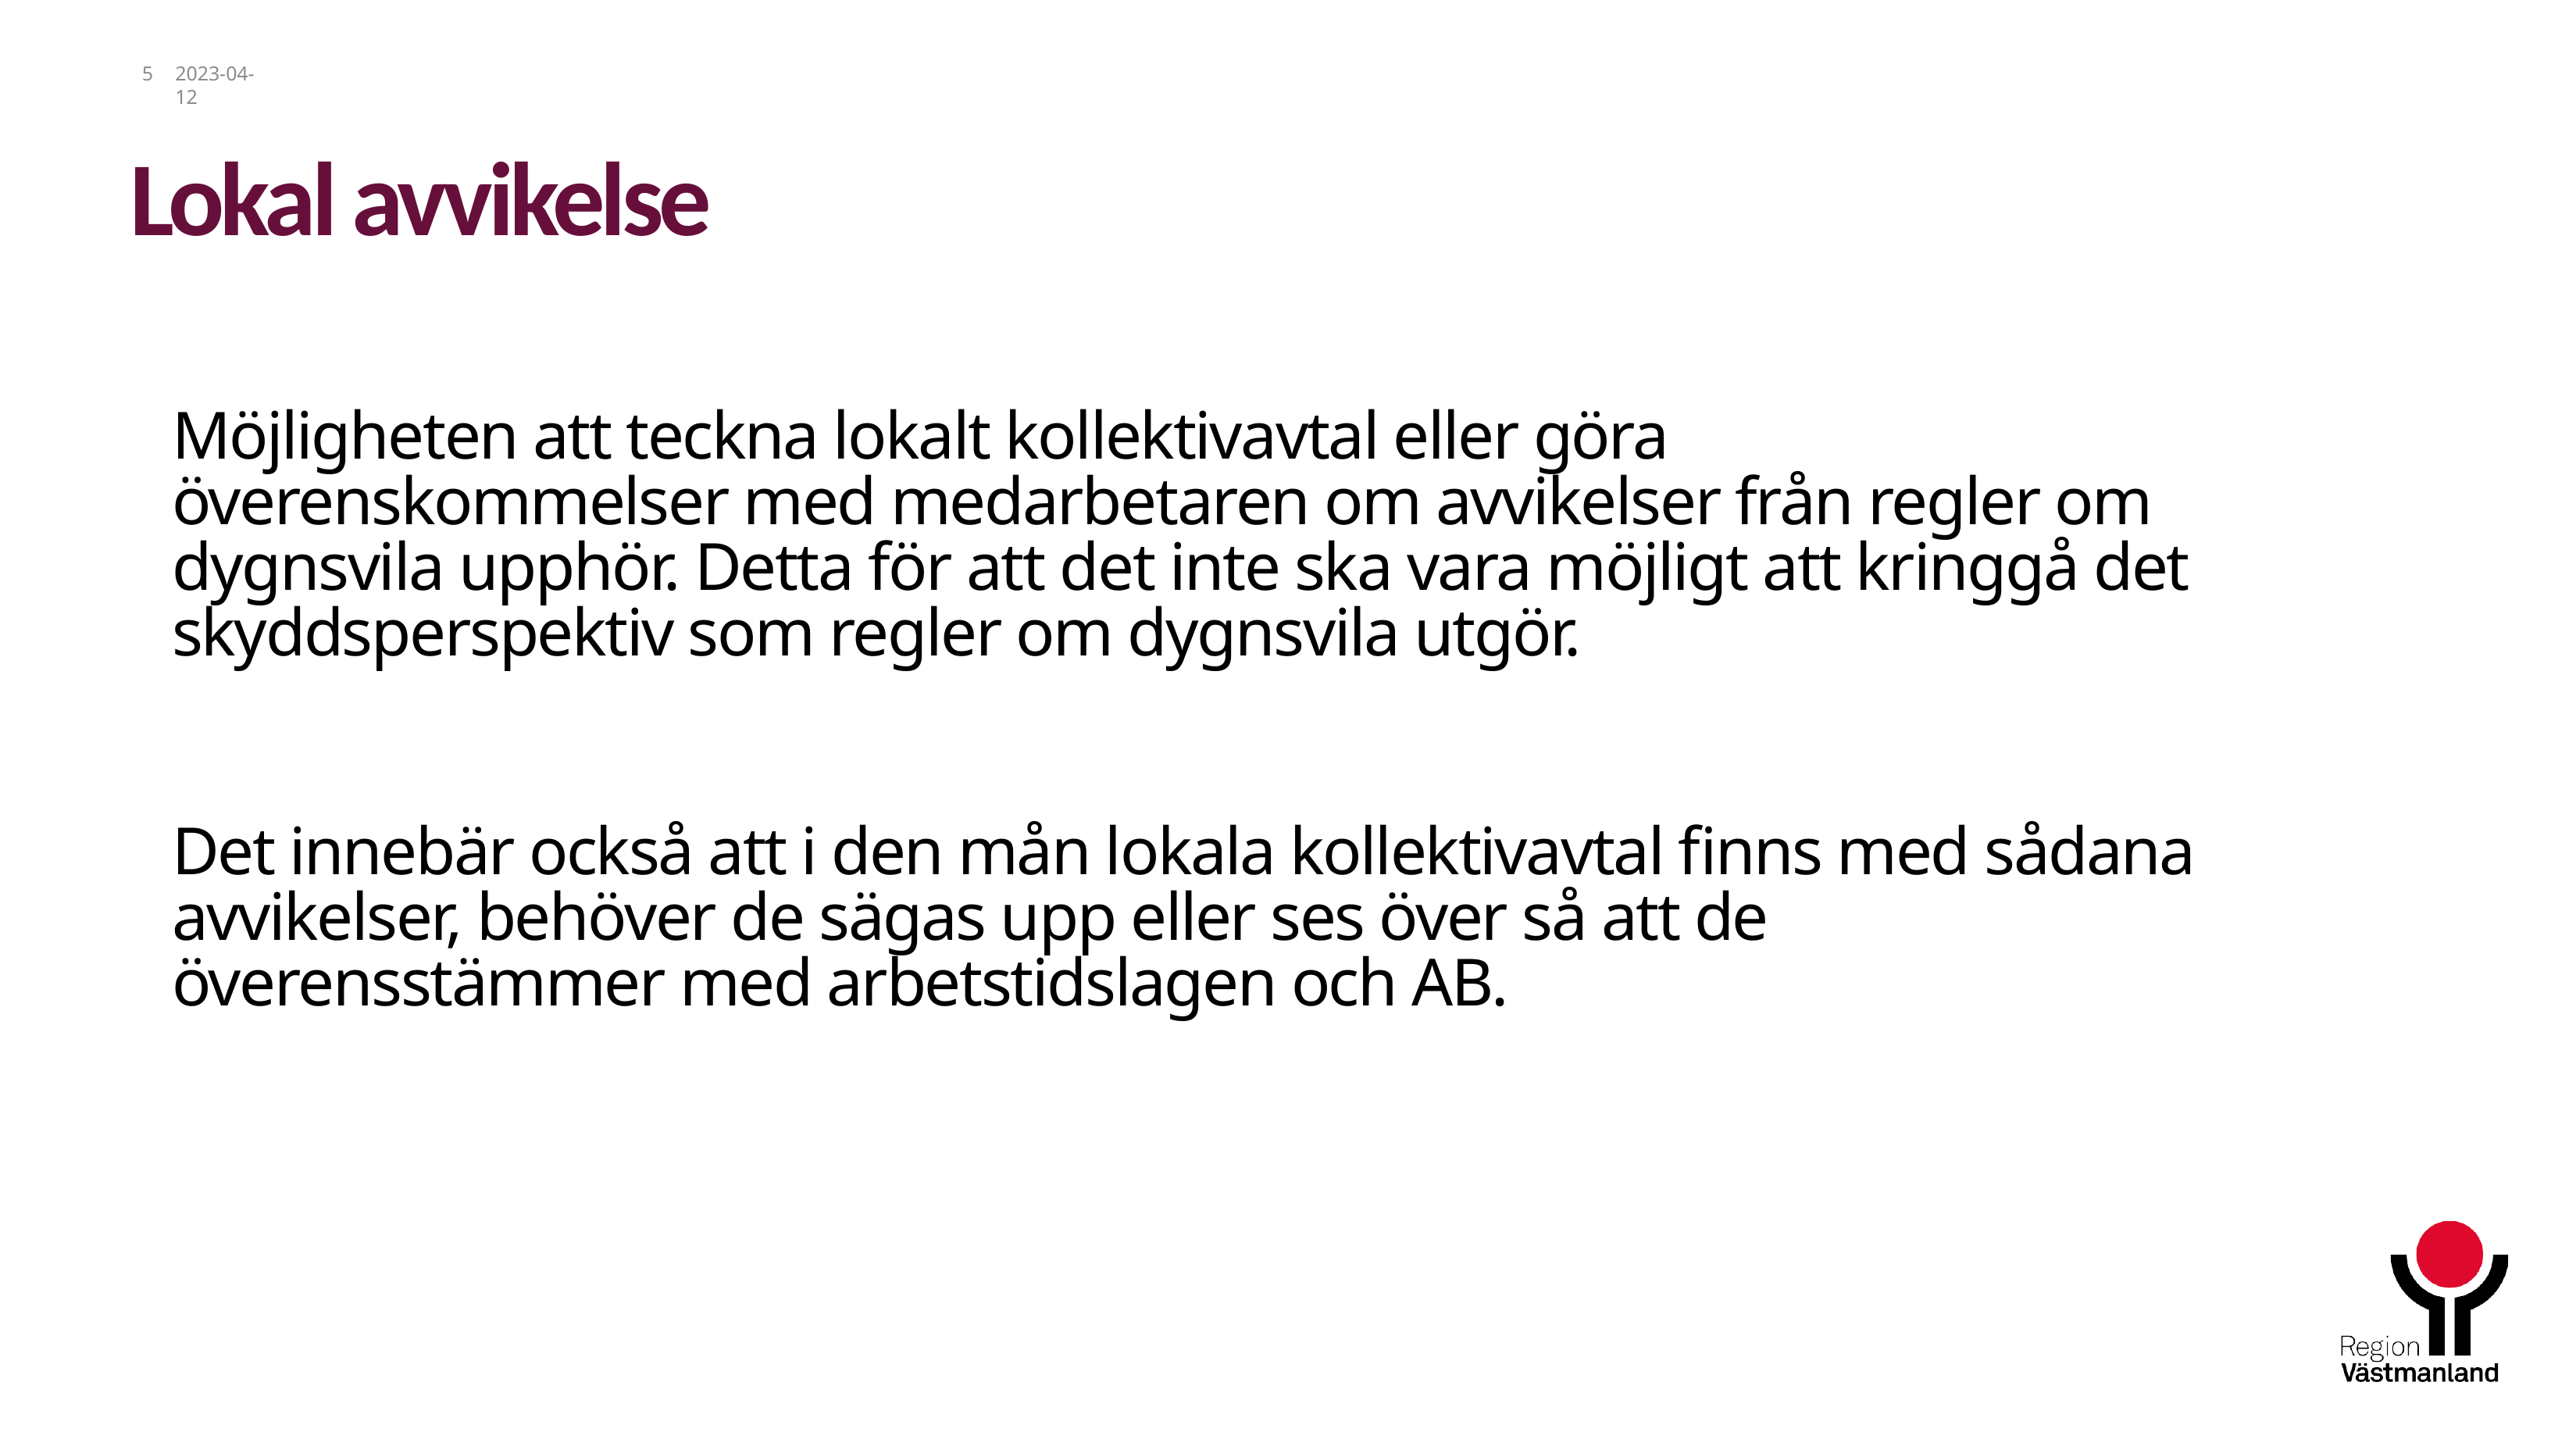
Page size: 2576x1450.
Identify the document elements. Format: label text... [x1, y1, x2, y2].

picture [2341, 1221, 2509, 1382]
list Möjligheten att teckna lokalt kollektivavtal eller göra överenskommelser med medarbetaren om avvikelser från regler om dygnsvila upphör. Detta för att det inte ska vara möjligt att kringgå det skyddsperspektiv som regler om dygnsvila utgör. Det innebär också att i den mån lokala kollektivavtal finns med sådana avvikelser, behöver de sägas upp eller ses över så att de överensstämmer med arbetstidslagen och AB. [172, 406, 2203, 1363]
title Lokal avvikelse [130, 4, 2388, 266]
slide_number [175, 61, 277, 86]
slide_number 5 [107, 61, 154, 86]
